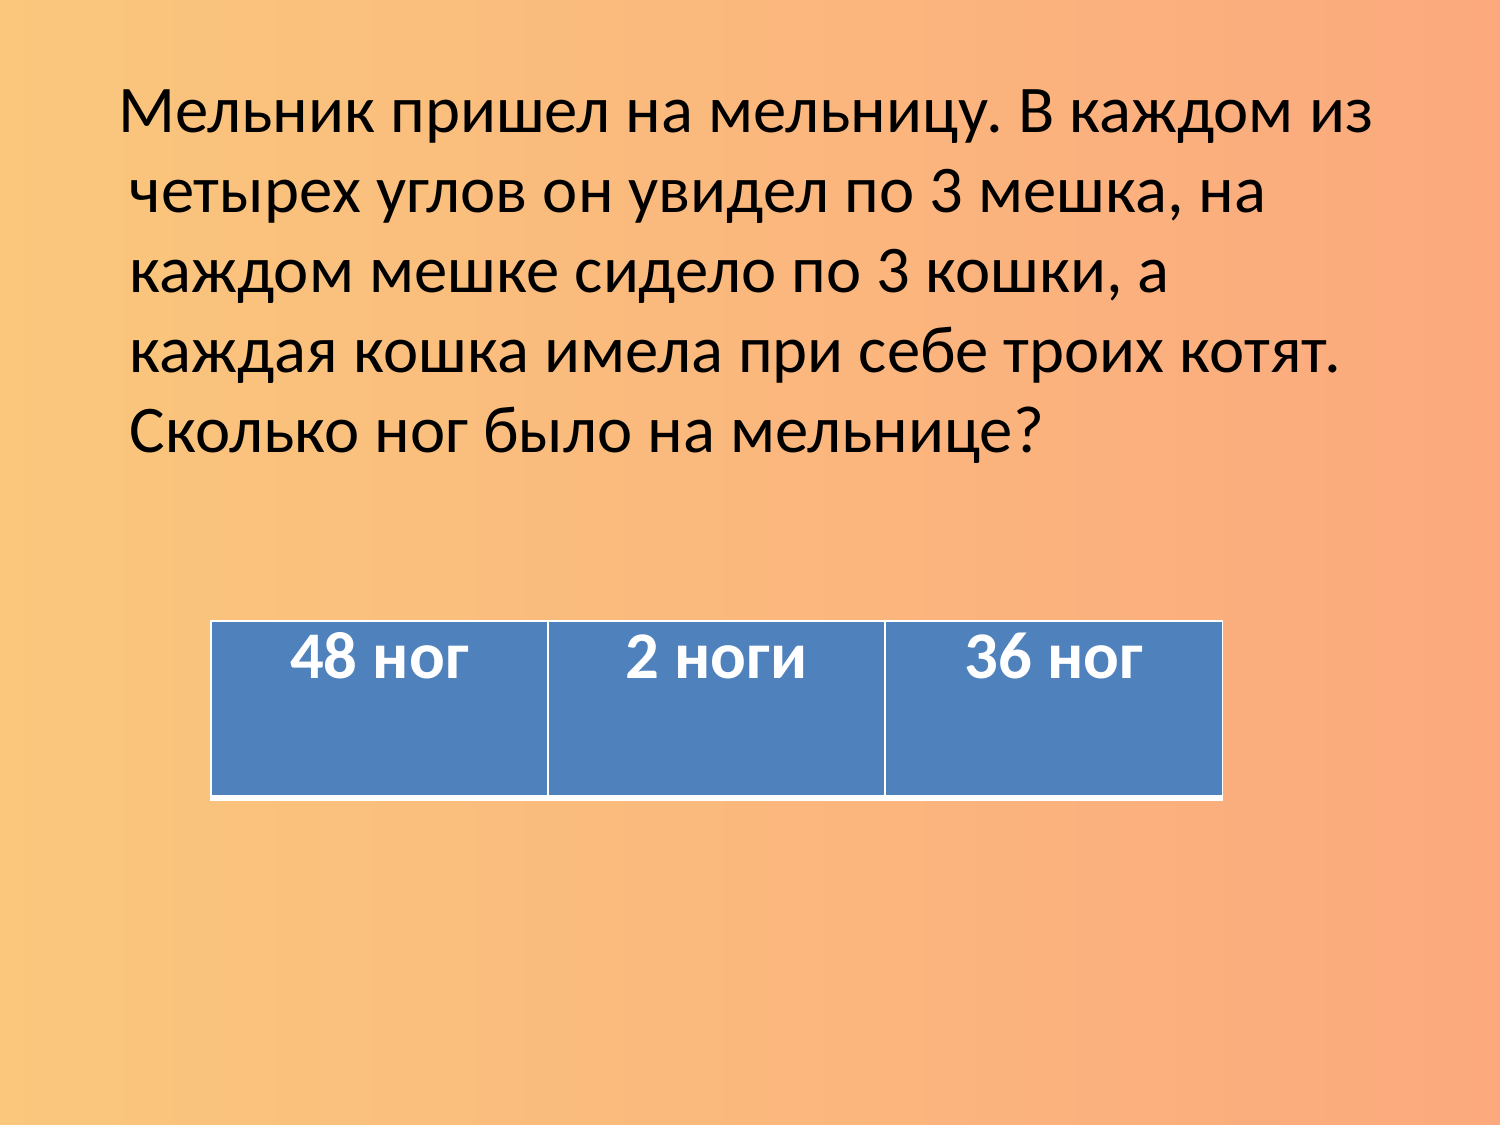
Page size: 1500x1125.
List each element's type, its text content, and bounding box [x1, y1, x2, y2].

table_header 48 ног [212, 622, 547, 795]
list Мельник пришел на мельницу. В каждом из четырех углов он увидел по 3 мешка, на каждом мешке сидело по 3 кошки, а каждая кошка имела при себе троих котят. Сколько ног было на мельнице? [58, 58, 1409, 801]
table_header 36 ног [886, 622, 1222, 795]
table_header 2 ноги [549, 622, 884, 795]
